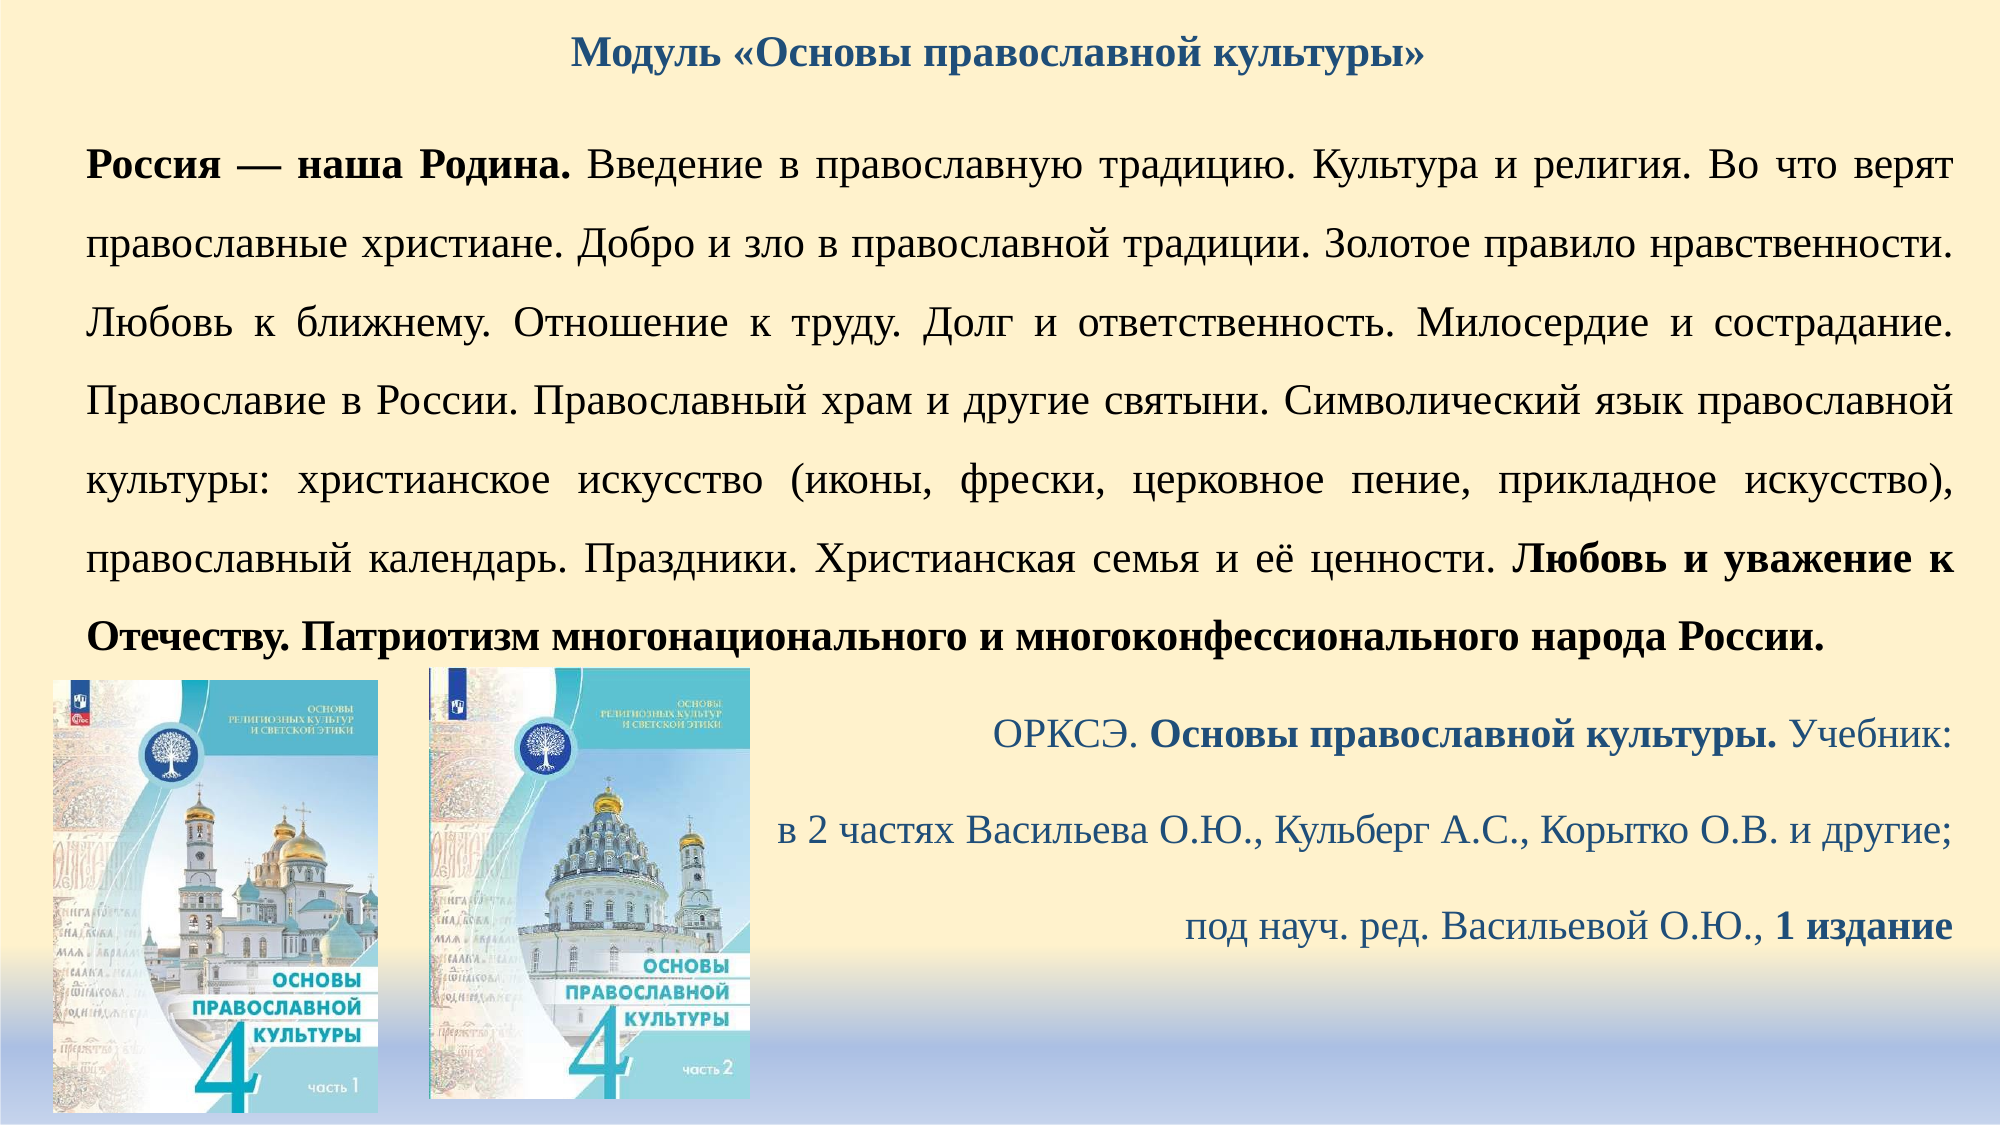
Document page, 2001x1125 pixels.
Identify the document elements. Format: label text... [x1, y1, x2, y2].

text_box Россия — наша Родина. Введение в православную традицию. Культура и религия. Во что верят православные христиане. Добро и зло в православной традиции. Золотое правило нравственности. Любовь к ближнему. Отношение к труду. Долг и ответственность. Милосердие и сострадание. Православие в России. Православный храм и другие святыни. Символический язык православной культуры: христианское искусство (иконы, фрески, церковное пение, прикладное искусство), православный календарь. Праздники. Христианская семья и её ценности. Любовь и уважение к Отечеству. Патриотизм многонационального и многоконфессионального народа России. ОРКСЭ. Основы православной культуры. Учебник: в 2 частях Васильева О.Ю., Кульберг А.С., Корытко О.В. и другие; под науч. ред. Васильевой О.Ю., 1 издание [84, 106, 1955, 948]
title Модуль «Основы православной культуры» [568, 20, 1431, 106]
picture [0, 0, 2000, 1125]
